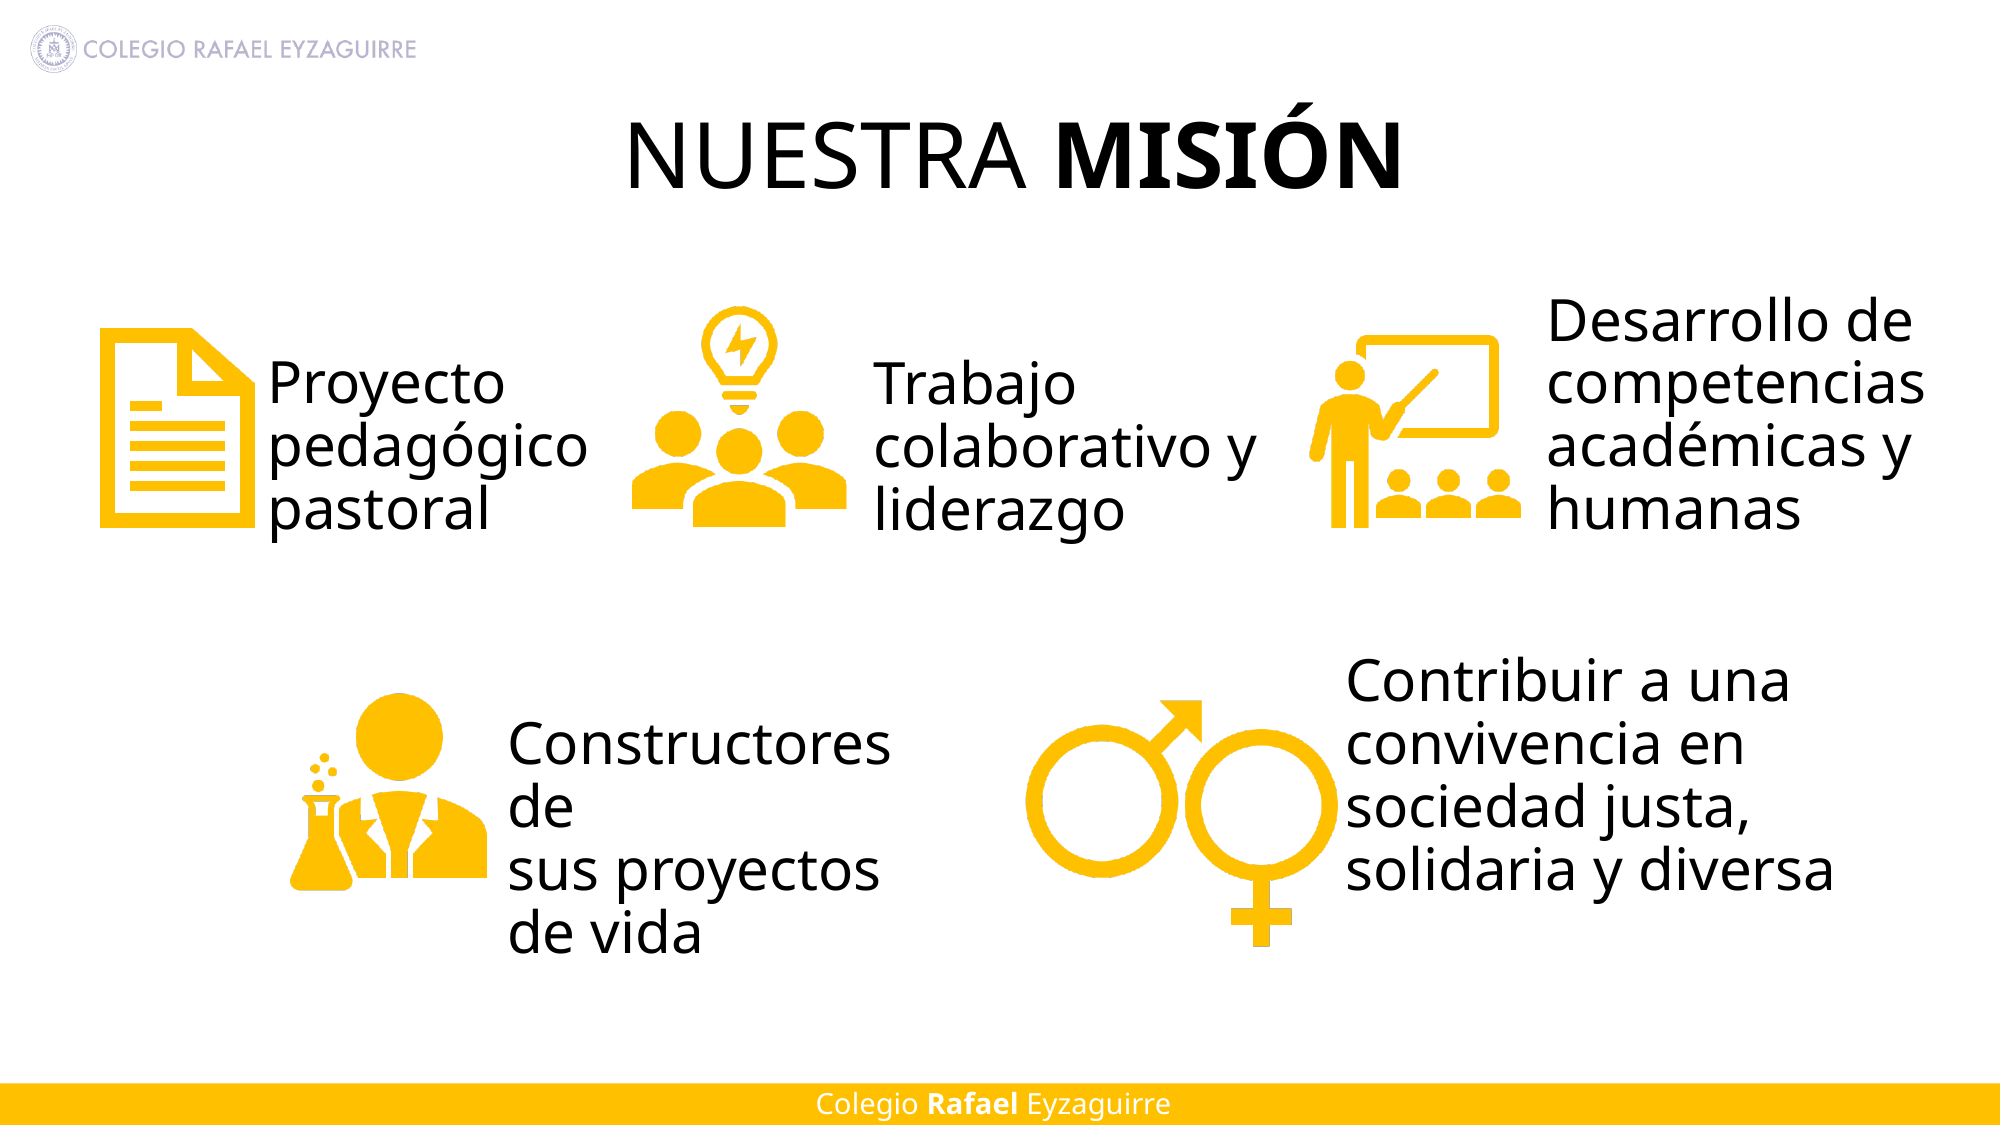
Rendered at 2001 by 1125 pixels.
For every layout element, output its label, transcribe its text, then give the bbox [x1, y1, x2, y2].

text_box Proyecto pedagógico pastoral [252, 346, 690, 585]
picture [983, 658, 1392, 969]
picture [596, 275, 880, 559]
text_box Contribuir a una convivencia en sociedad justa, solidaria y diversa [1330, 643, 1946, 883]
text_box Trabajo colaborativo y liderazgo [859, 346, 1344, 586]
picture [24, 20, 421, 78]
text_box Desarrollo de competencias académicas y humanas [1532, 283, 2000, 523]
text_box [0, 1082, 800, 1125]
picture [1296, 310, 1536, 550]
text_box Colegio Rafael Eyzaguirre [800, 1081, 1200, 1125]
text_box [1200, 1082, 2000, 1125]
picture [268, 655, 530, 916]
text_box Constructores de sus proyectos de vida [492, 707, 977, 947]
picture [57, 308, 297, 548]
text_box NUESTRA MISIÓN [607, 101, 1437, 220]
